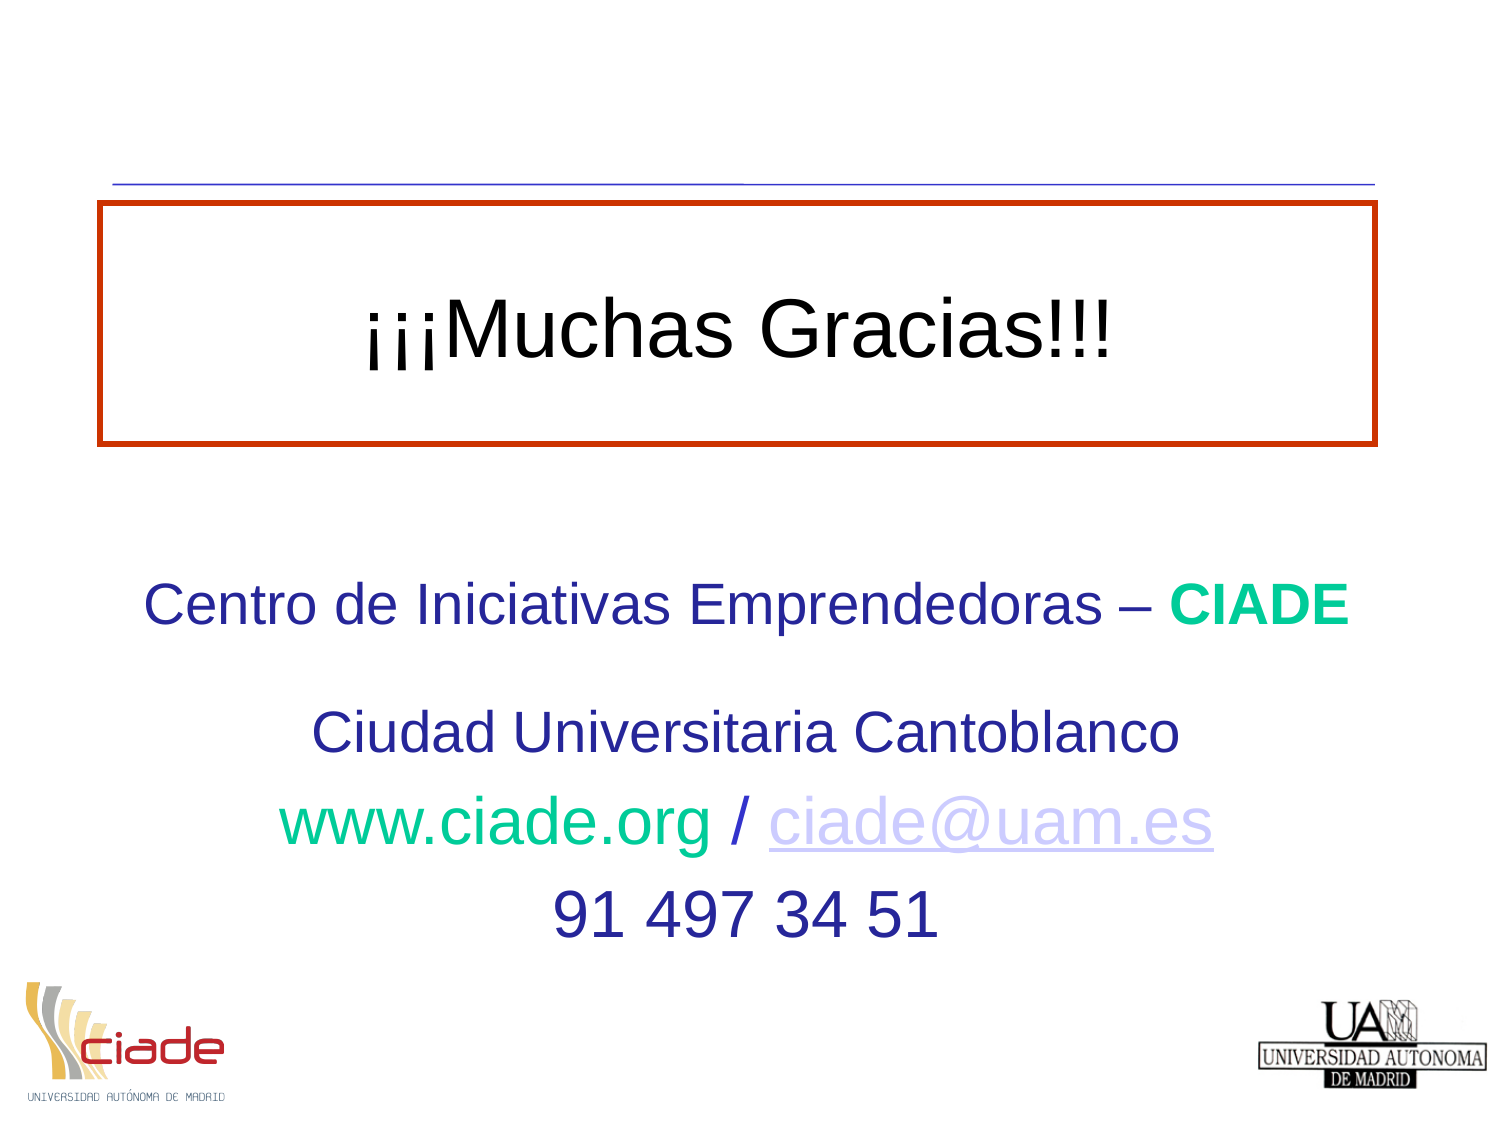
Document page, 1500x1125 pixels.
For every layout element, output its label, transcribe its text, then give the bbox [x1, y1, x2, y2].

picture [17, 969, 239, 1118]
text_box ¡¡¡Muchas Gracias!!! [100, 203, 1376, 445]
text_box Centro de Iniciativas Emprendedoras – CIADE Ciudad Universitaria Cantoblanco www.ciade.org / ciade@uam.es 91 497 34 51 [23, 558, 1471, 846]
picture [1257, 999, 1488, 1090]
